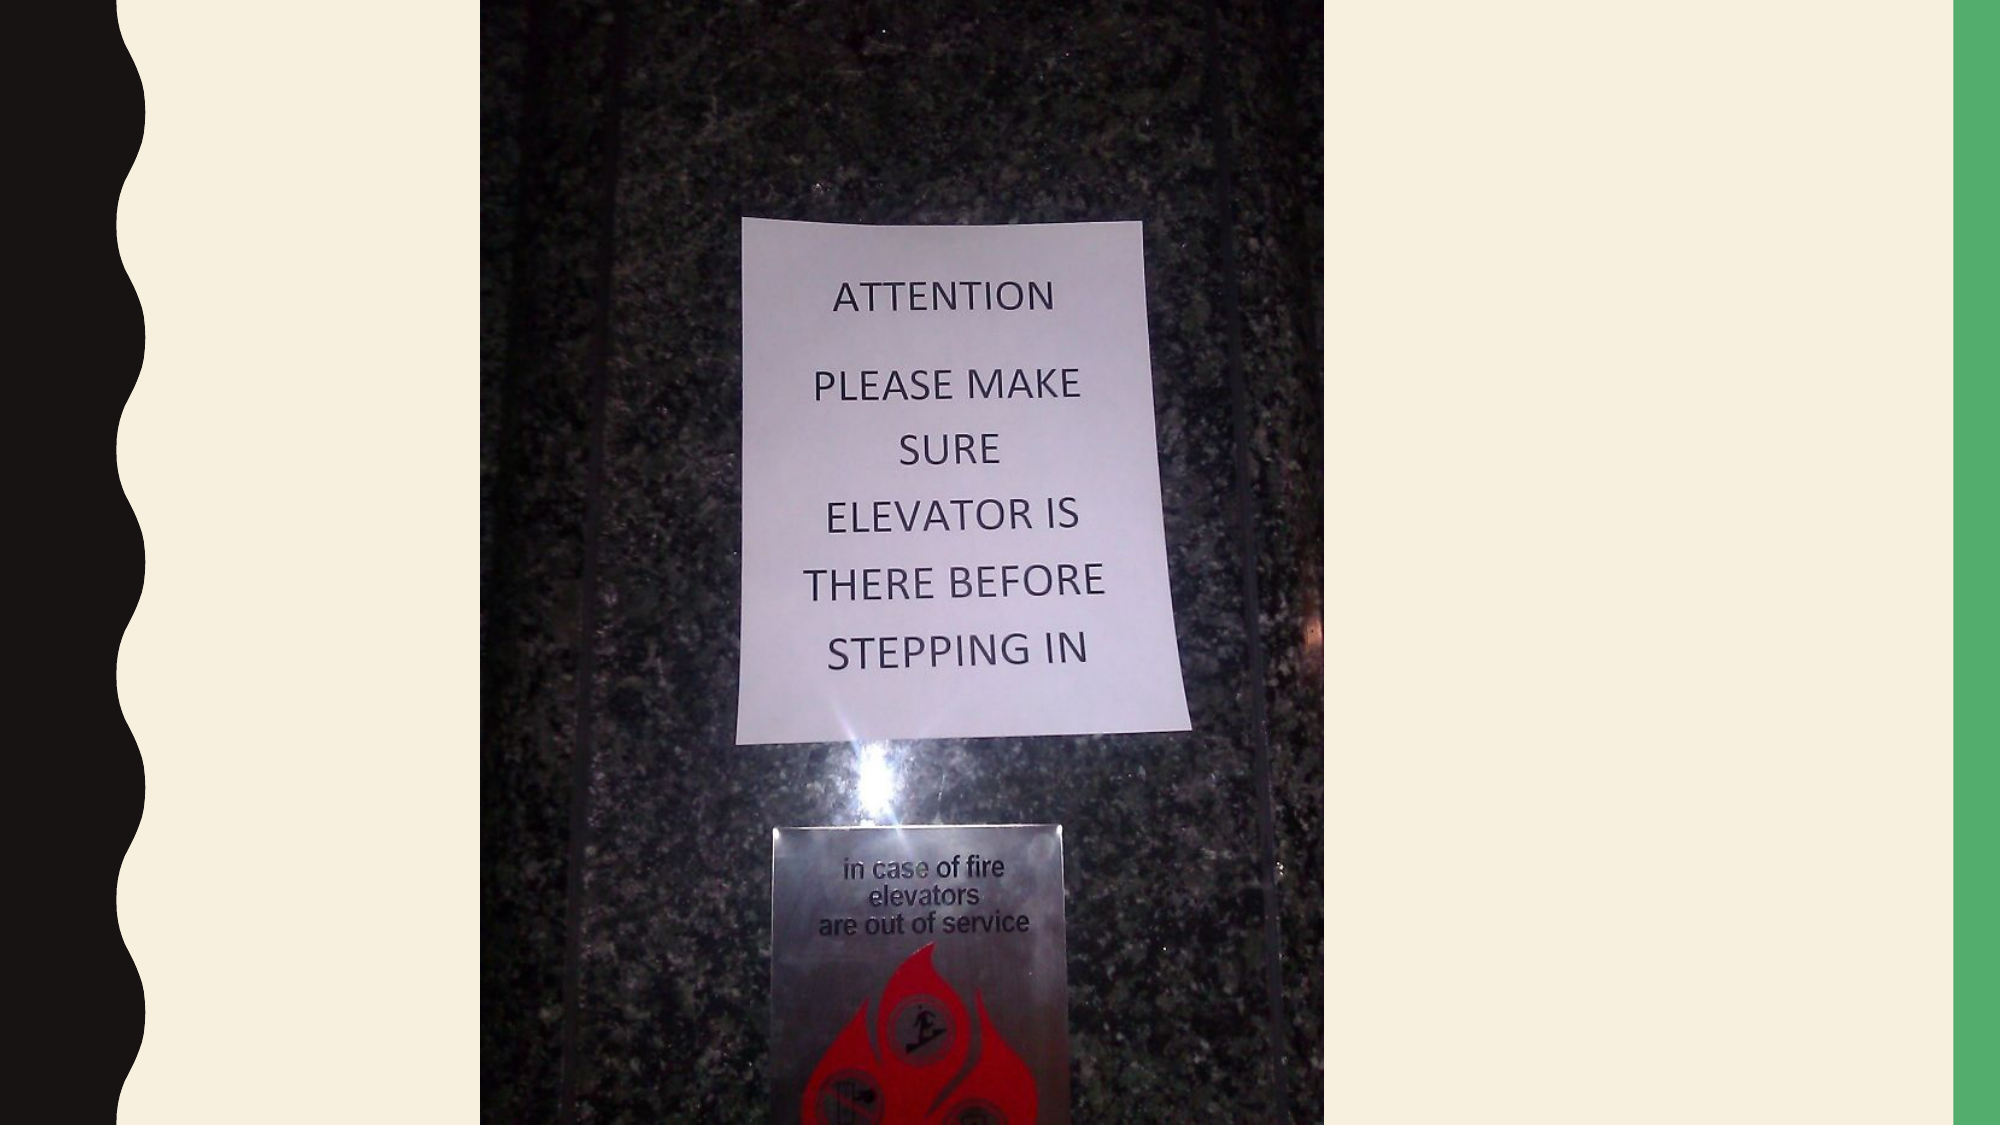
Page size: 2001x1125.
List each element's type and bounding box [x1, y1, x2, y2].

list [480, 0, 1324, 1125]
